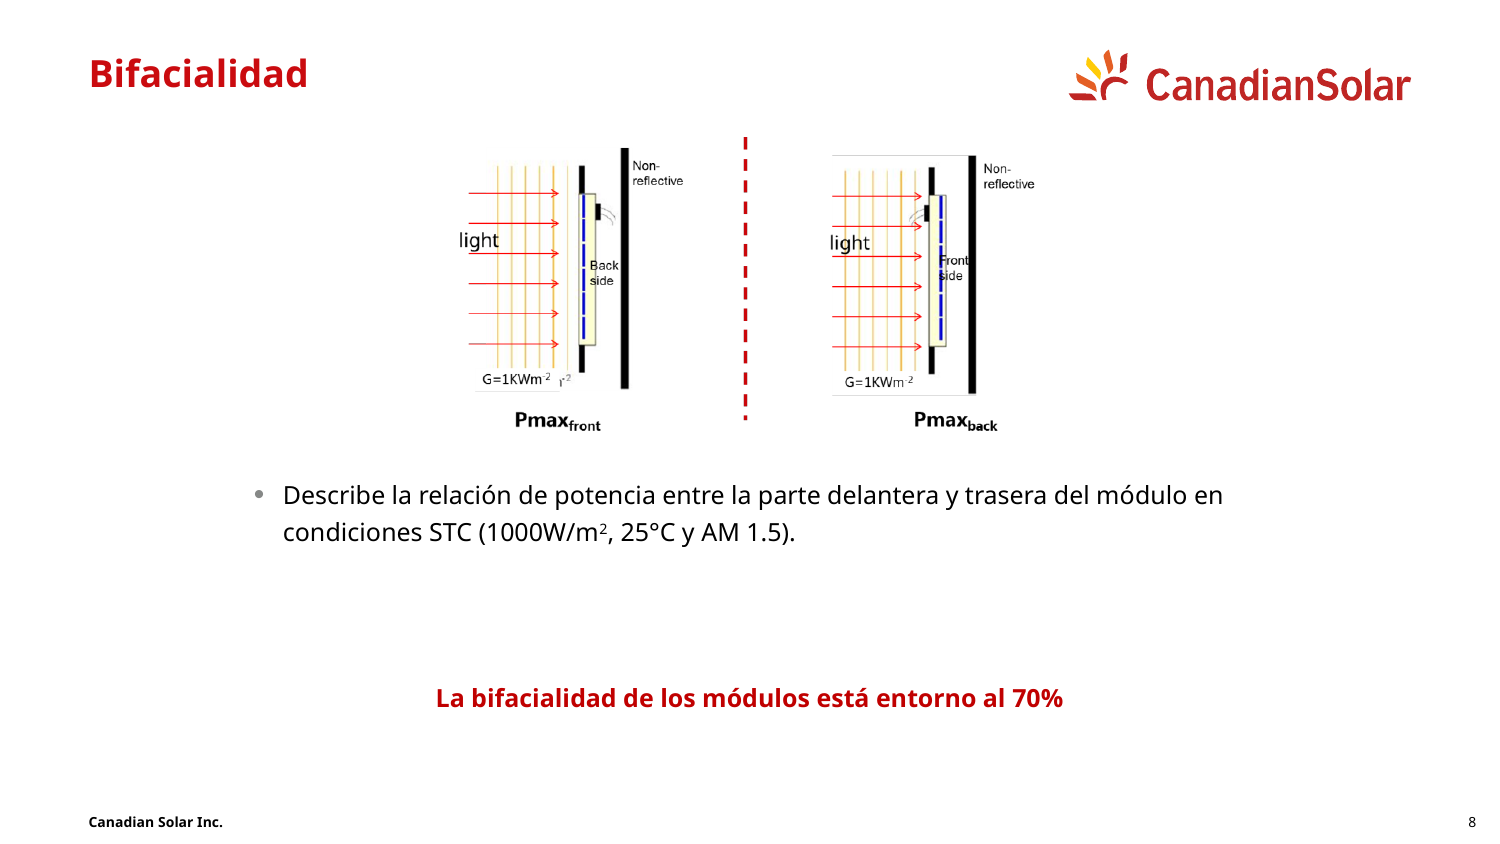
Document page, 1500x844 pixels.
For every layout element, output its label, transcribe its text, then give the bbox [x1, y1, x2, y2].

text_box [161, 368, 540, 737]
title Bifacialidad [88, 49, 1050, 157]
text_box La bifacialidad de los módulos está entorno al 70% [253, 675, 1247, 747]
picture [446, 137, 1054, 443]
